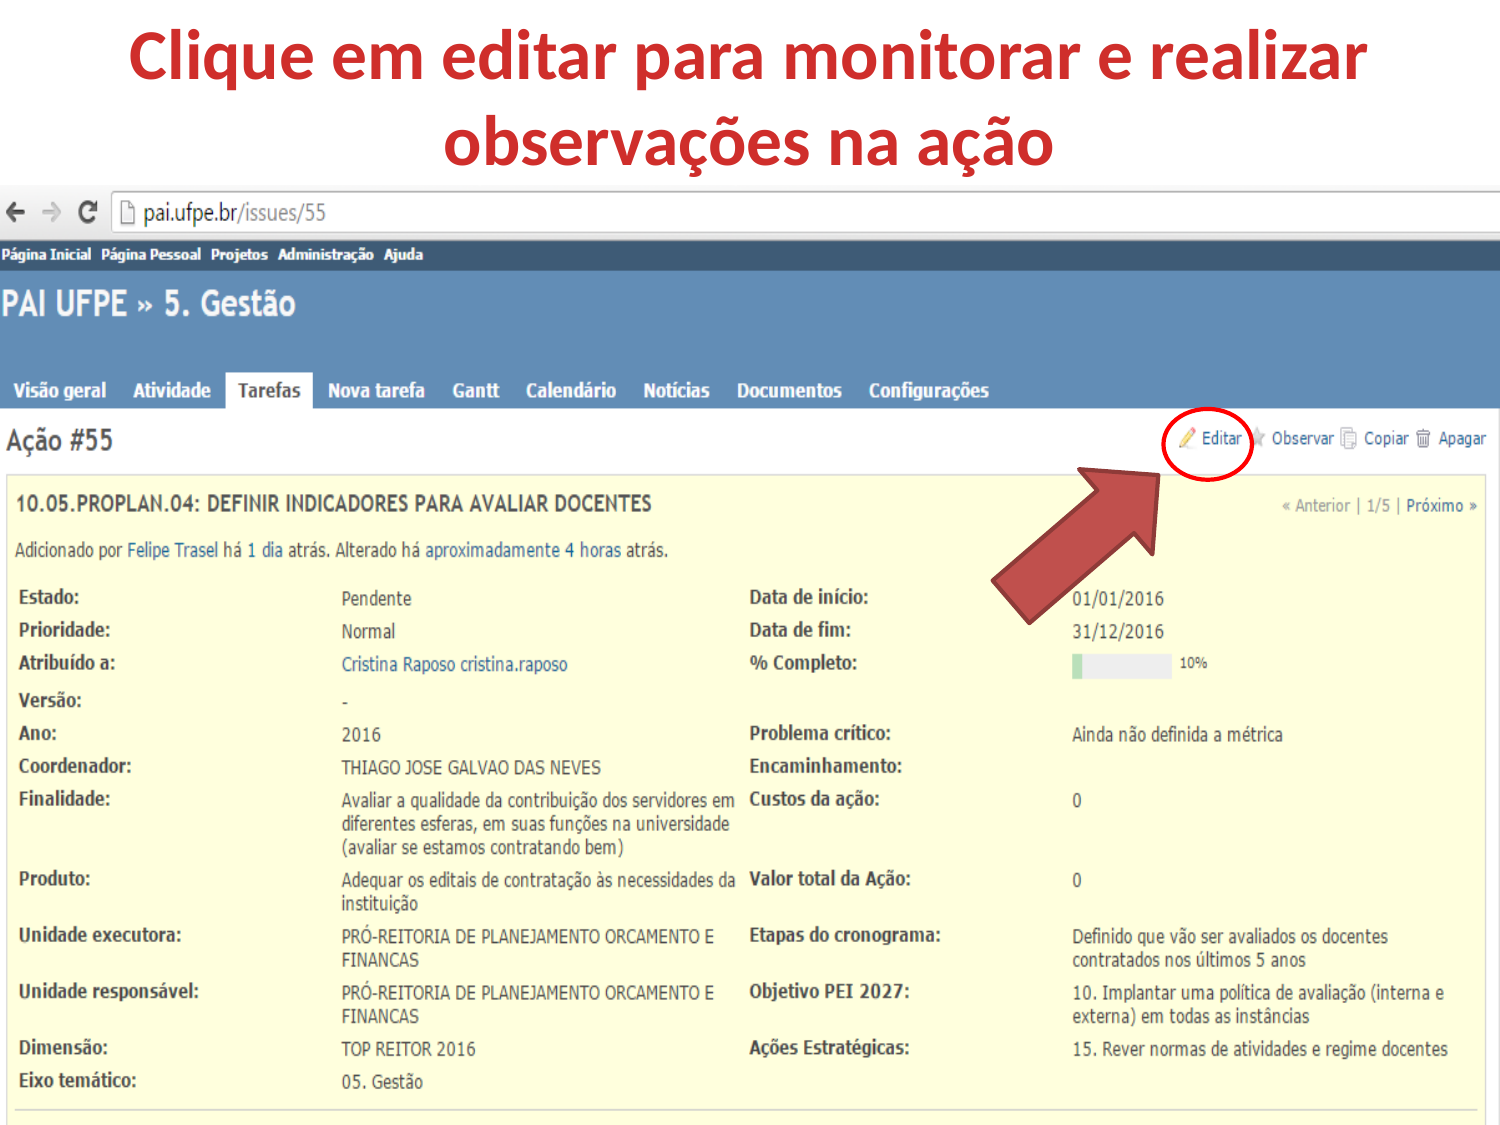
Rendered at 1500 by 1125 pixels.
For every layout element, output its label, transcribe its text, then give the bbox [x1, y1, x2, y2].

picture [0, 185, 1500, 1125]
title Clique em editar para monitorar e realizar observações na ação [0, 0, 1500, 185]
